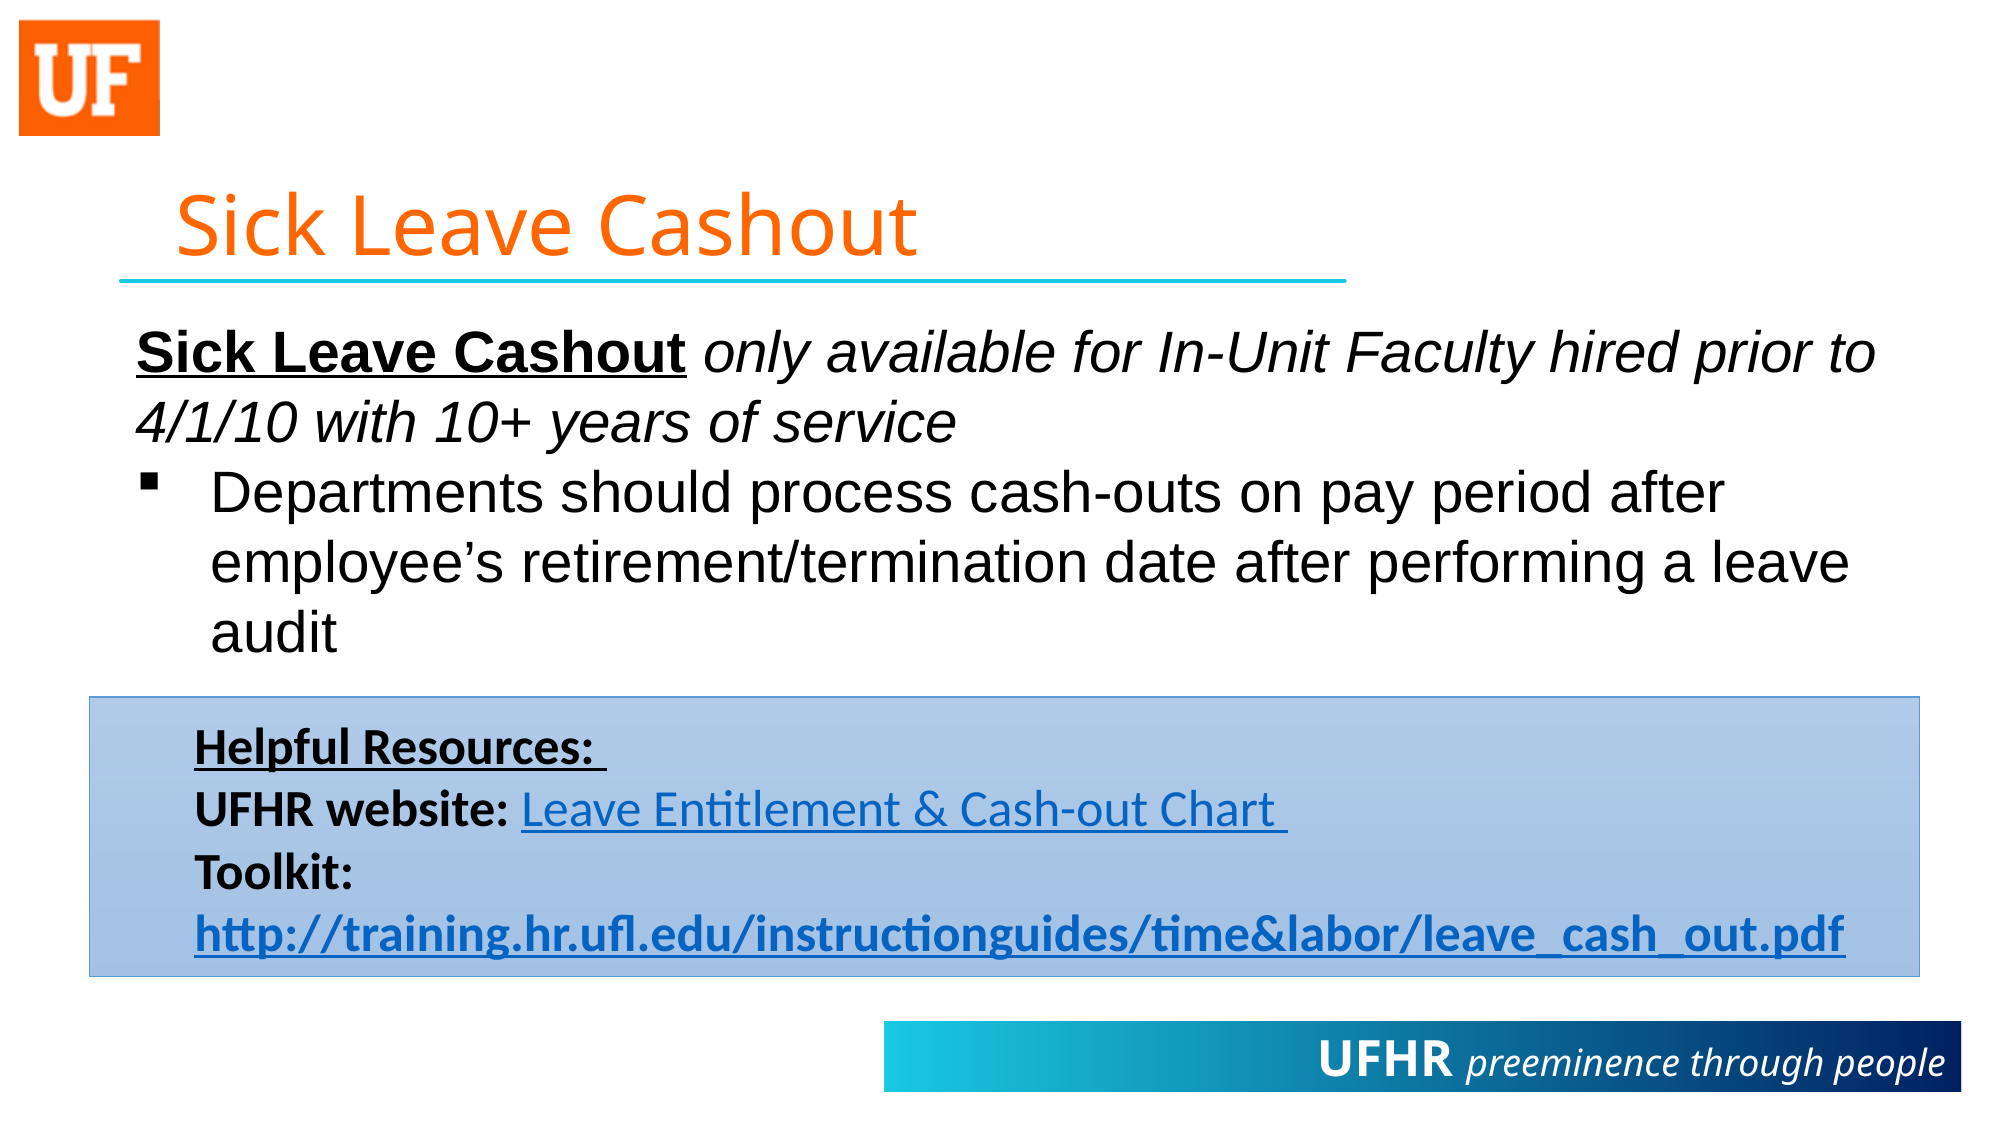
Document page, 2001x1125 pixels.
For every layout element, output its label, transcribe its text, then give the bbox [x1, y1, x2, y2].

picture [19, 19, 160, 136]
text_box Helpful Resources: UFHR website: Leave Entitlement & Cash-out Chart Toolkit: http://training.hr.ufl.edu/instructionguides/time&labor/leave_cash_out.pdf [89, 696, 1920, 977]
title Sick Leave Cashout [160, 63, 1919, 281]
text_box Sick Leave Cashout only available for In-Unit Faculty hired prior to 4/1/10 with 10+ years of service Departments should process cash-outs on pay period after employee’s retirement/termination date after performing a leave audit [121, 306, 1962, 896]
text_box UFHR preeminence through people [883, 1021, 1962, 1093]
